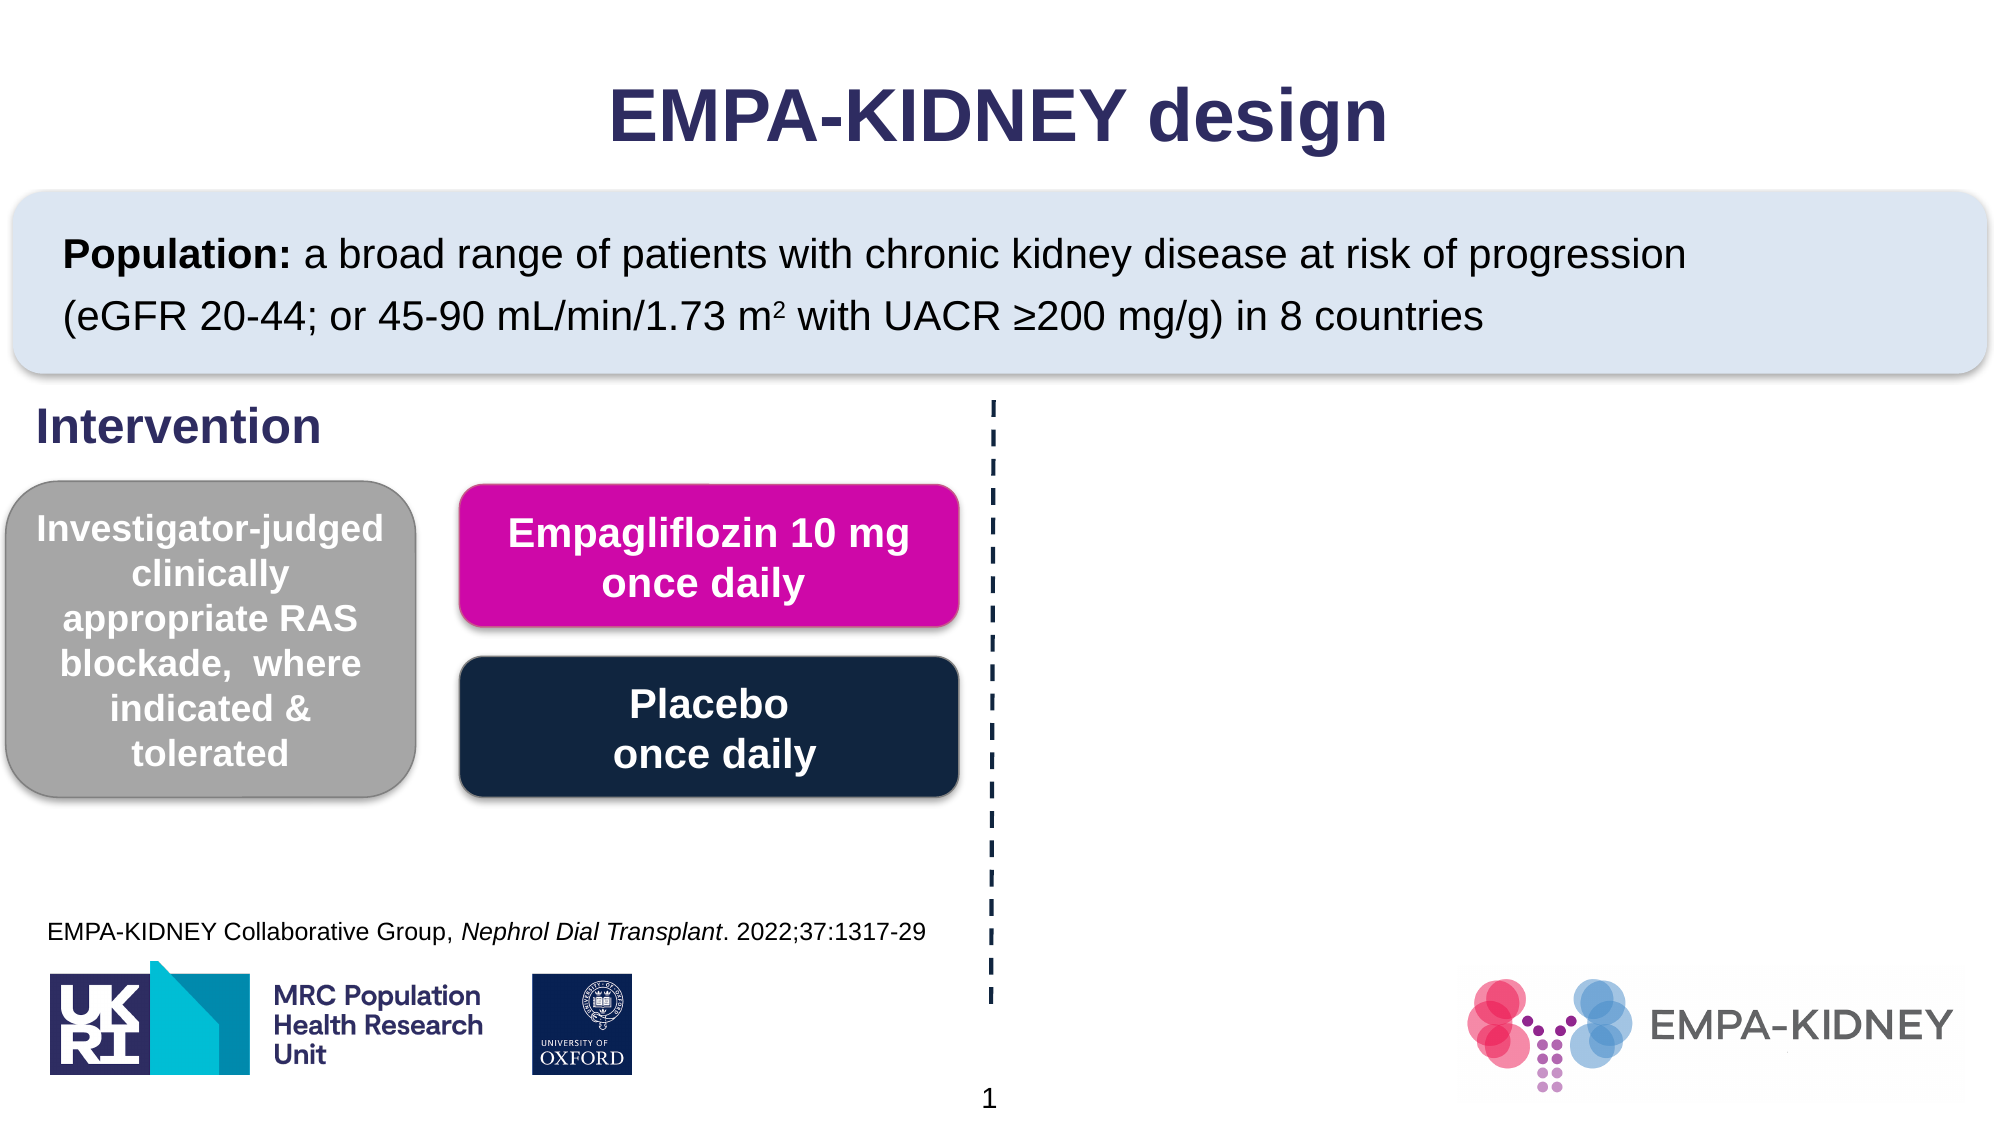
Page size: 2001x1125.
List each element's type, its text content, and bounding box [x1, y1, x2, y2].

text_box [990, 399, 994, 1016]
picture [50, 961, 632, 1075]
title EMPA-KIDNEY design [69, 59, 1930, 179]
text_box Placebo once daily [458, 655, 960, 799]
text_box Investigator-judged clinically appropriate RAS blockade, where indicated & tolerated [4, 480, 417, 799]
picture [1456, 965, 1965, 1104]
text_box Population: a broad range of patients with chronic kidney disease at risk of progression (eGFR 20-44; or 45-90 mL/min/1.73 m2 with UACR ≥200 mg/g) in 8 countries [12, 191, 1988, 375]
text_box Intervention [20, 386, 337, 462]
text_box Empagliflozin 10 mg once daily [458, 483, 960, 628]
text_box EMPA-KIDNEY Collaborative Group, Nephrol Dial Transplant. 2022;37:1317-29 [32, 908, 962, 953]
text_box 1 [961, 1072, 1018, 1122]
